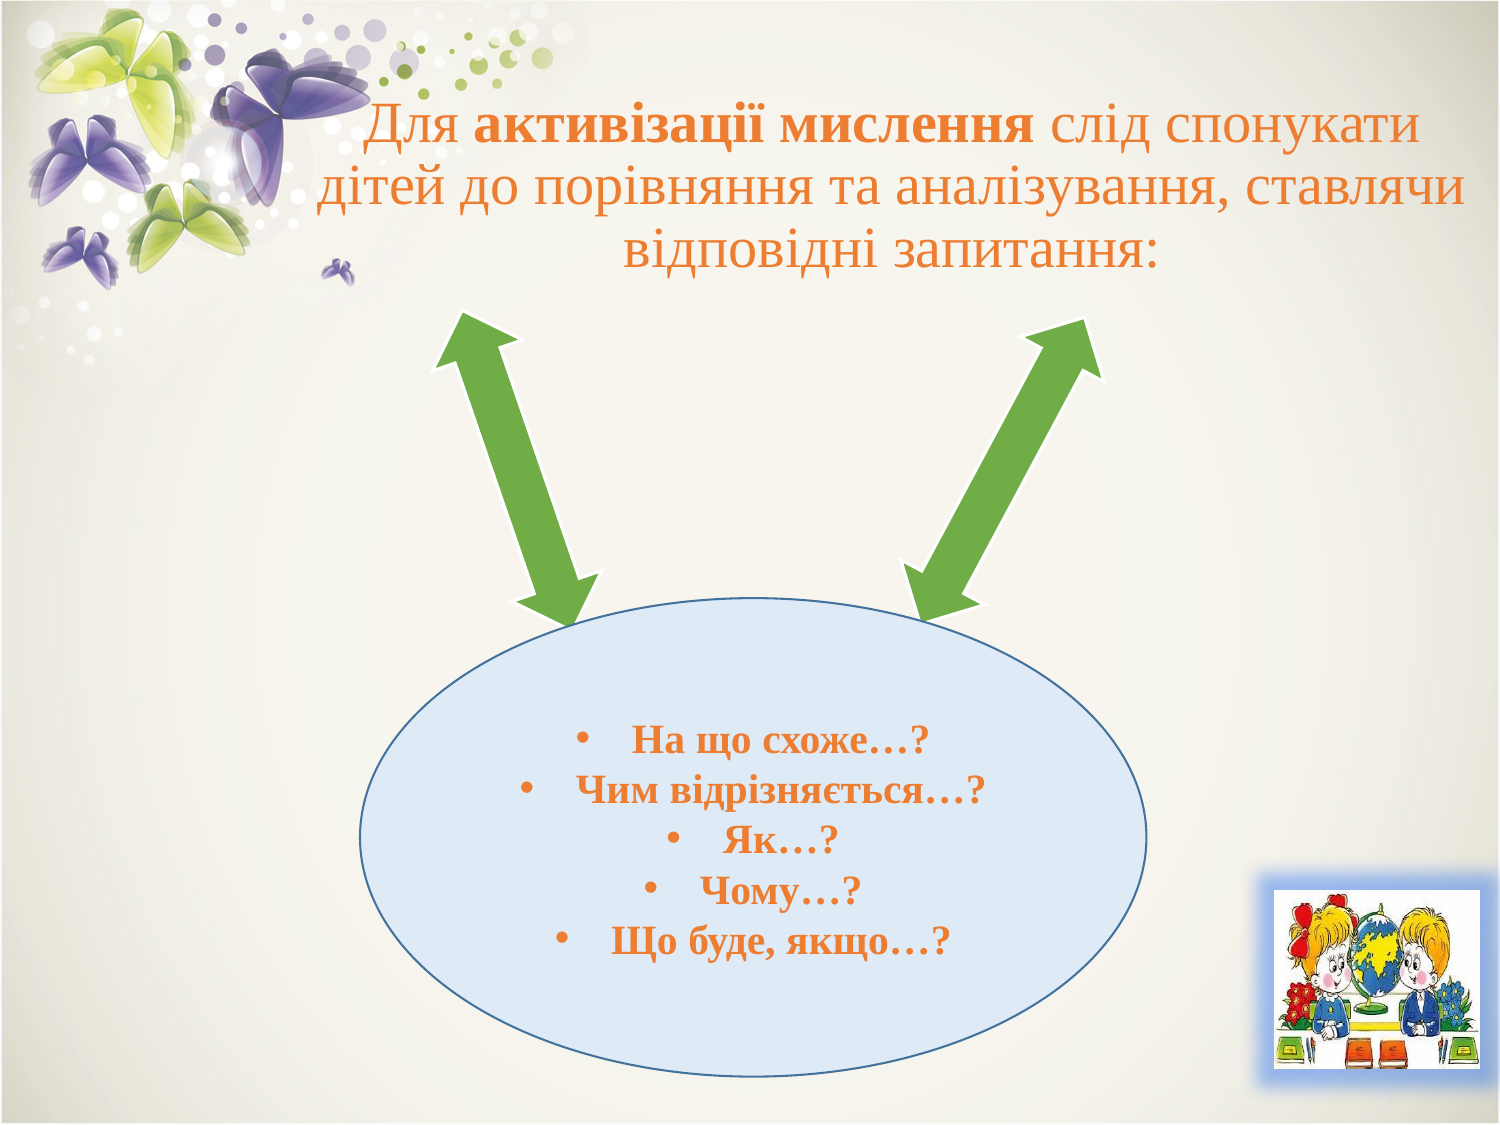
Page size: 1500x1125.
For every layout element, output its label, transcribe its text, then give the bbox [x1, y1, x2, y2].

title Для активізації мислення слід спонукати дітей до порівняння та аналізування, ставлячи відповідні запитання: [284, 77, 1500, 295]
text_box На що схоже…? Чим відрізняється…? Як…? Чому…? Що буде, якщо…? [358, 597, 1148, 1078]
text_box [898, 315, 1107, 623]
text_box [429, 308, 605, 627]
picture [0, 0, 1500, 1125]
